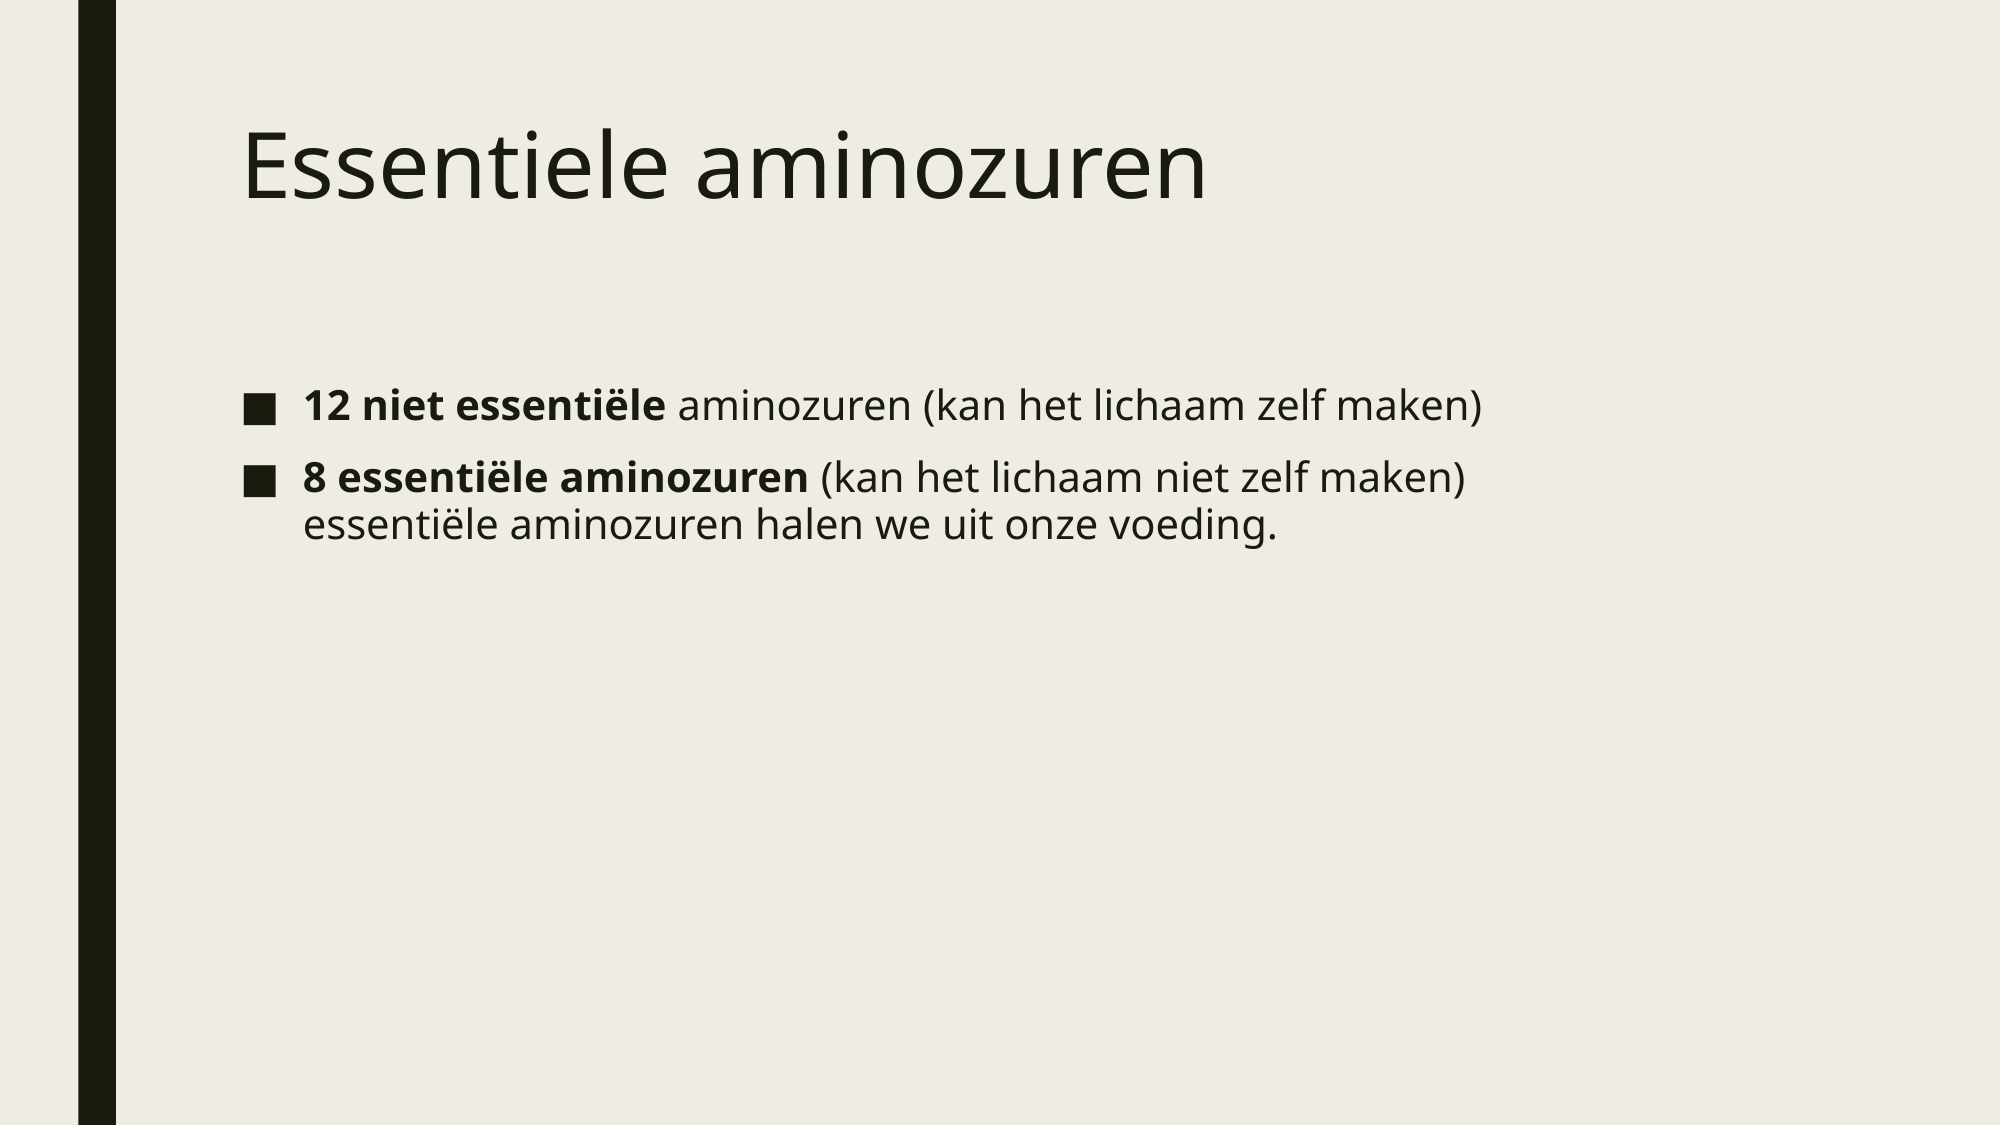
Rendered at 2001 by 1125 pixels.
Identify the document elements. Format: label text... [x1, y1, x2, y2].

list 12 niet essentiële aminozuren (kan het lichaam zelf maken) 8 essentiële aminozuren (kan het lichaam niet zelf maken) essentiële aminozuren halen we uit onze voeding. [225, 375, 1800, 963]
title Essentiele aminozuren [225, 112, 1800, 357]
